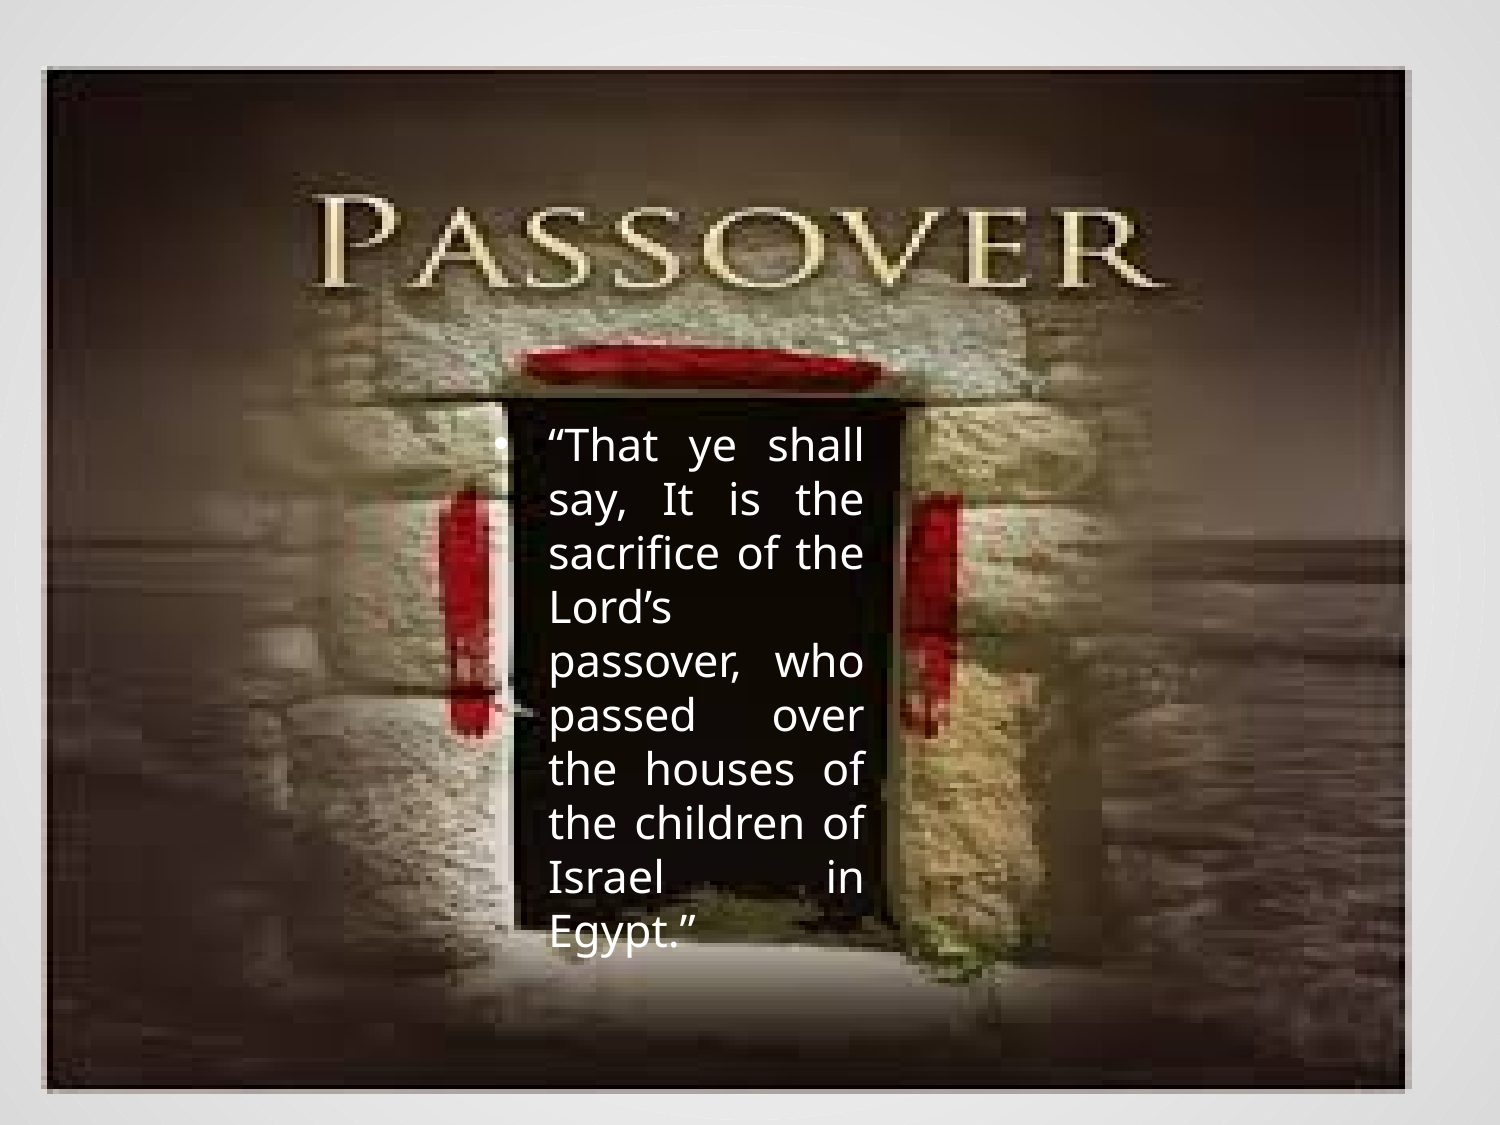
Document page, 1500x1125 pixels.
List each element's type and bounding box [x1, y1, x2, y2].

picture [41, 66, 1412, 1095]
